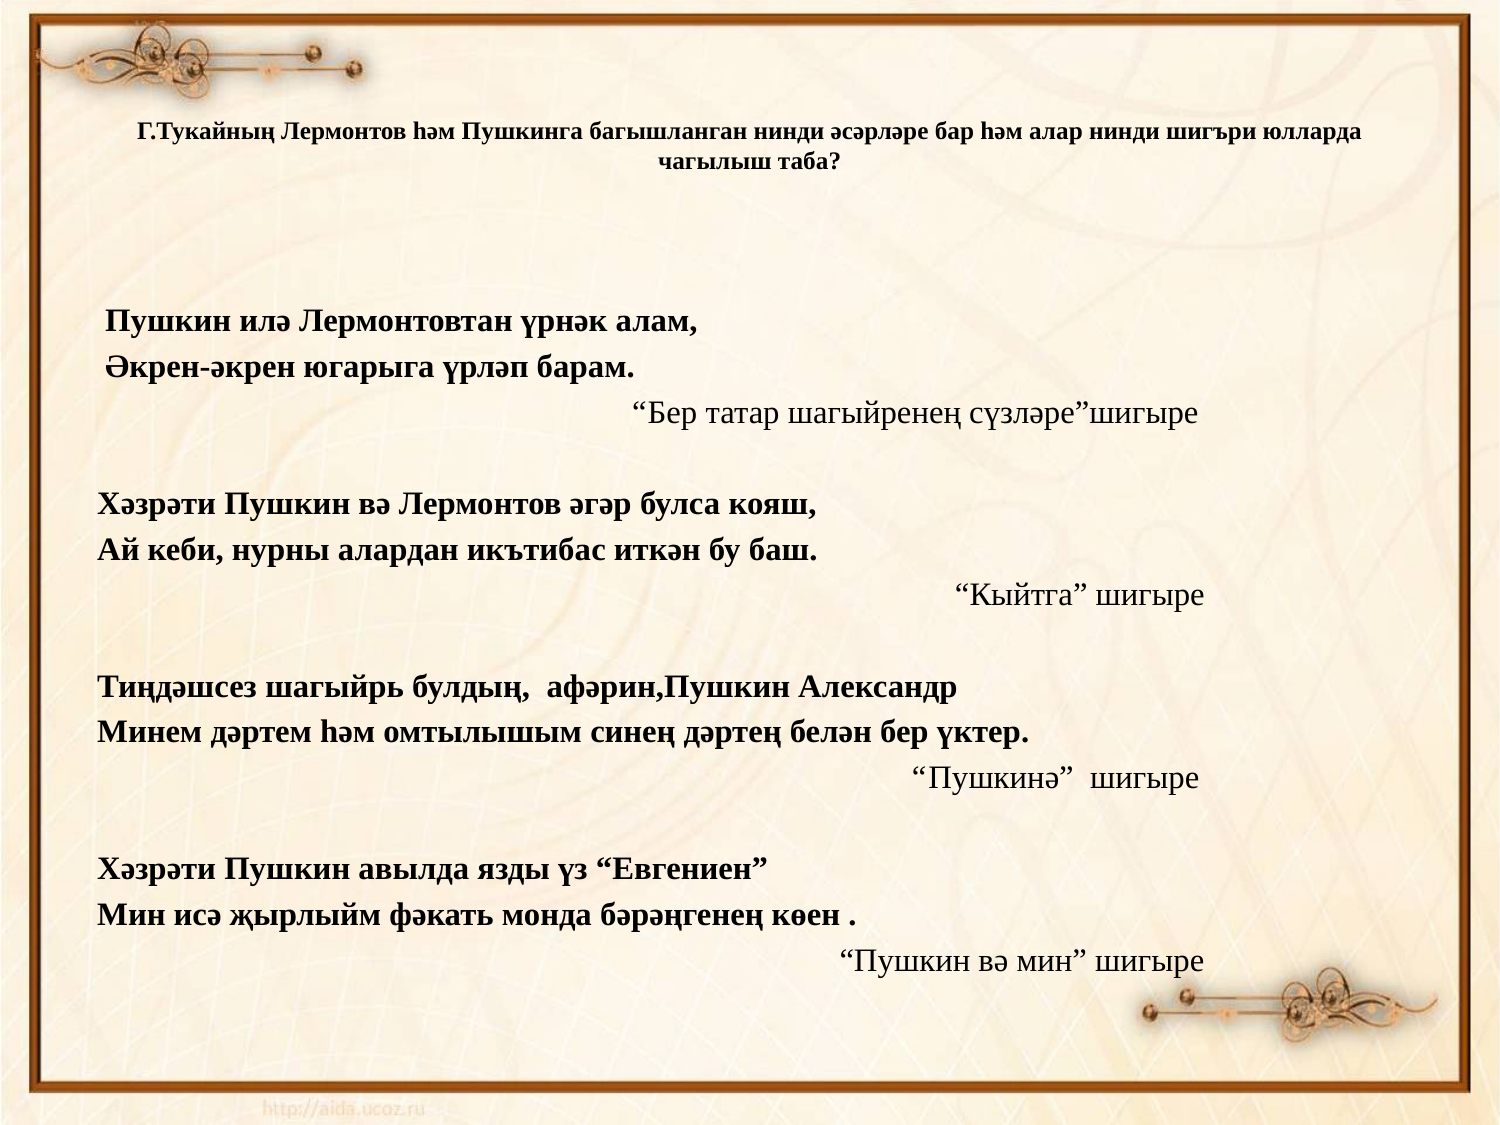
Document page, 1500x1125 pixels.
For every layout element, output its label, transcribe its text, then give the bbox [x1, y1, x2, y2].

picture [0, 0, 1500, 1125]
title Г.Тукайның Лермонтов һәм Пушкинга багышланган нинди әсәрләре бар һәм алар нинди шигъри юлларда чагылыш таба? [75, 45, 1425, 233]
list Пушкин илә Лермонтовтан үрнәк алам, Әкрен-әкрен югарыга үрләп барам. “Бер татар шагыйренең сүзләре”шигыре Хәзрәти Пушкин вә Лермонтов әгәр булса кояш, Ай кеби, нурны алардан икътибас иткән бу баш. “Кыйтга” шигыре Тиңдәшсез шагыйрь булдың, афәрин,Пушкин Александр Минем дәртем һәм омтылышым синең дәртең белән бер үктер. “Пушкинә” шигыре Хәзрәти Пушкин авылда язды үз “Евгениен” Мин исә җырлыйм фәкать монда бәрәңгенең көен . “Пушкин вә мин” шигыре [82, 246, 1395, 989]
